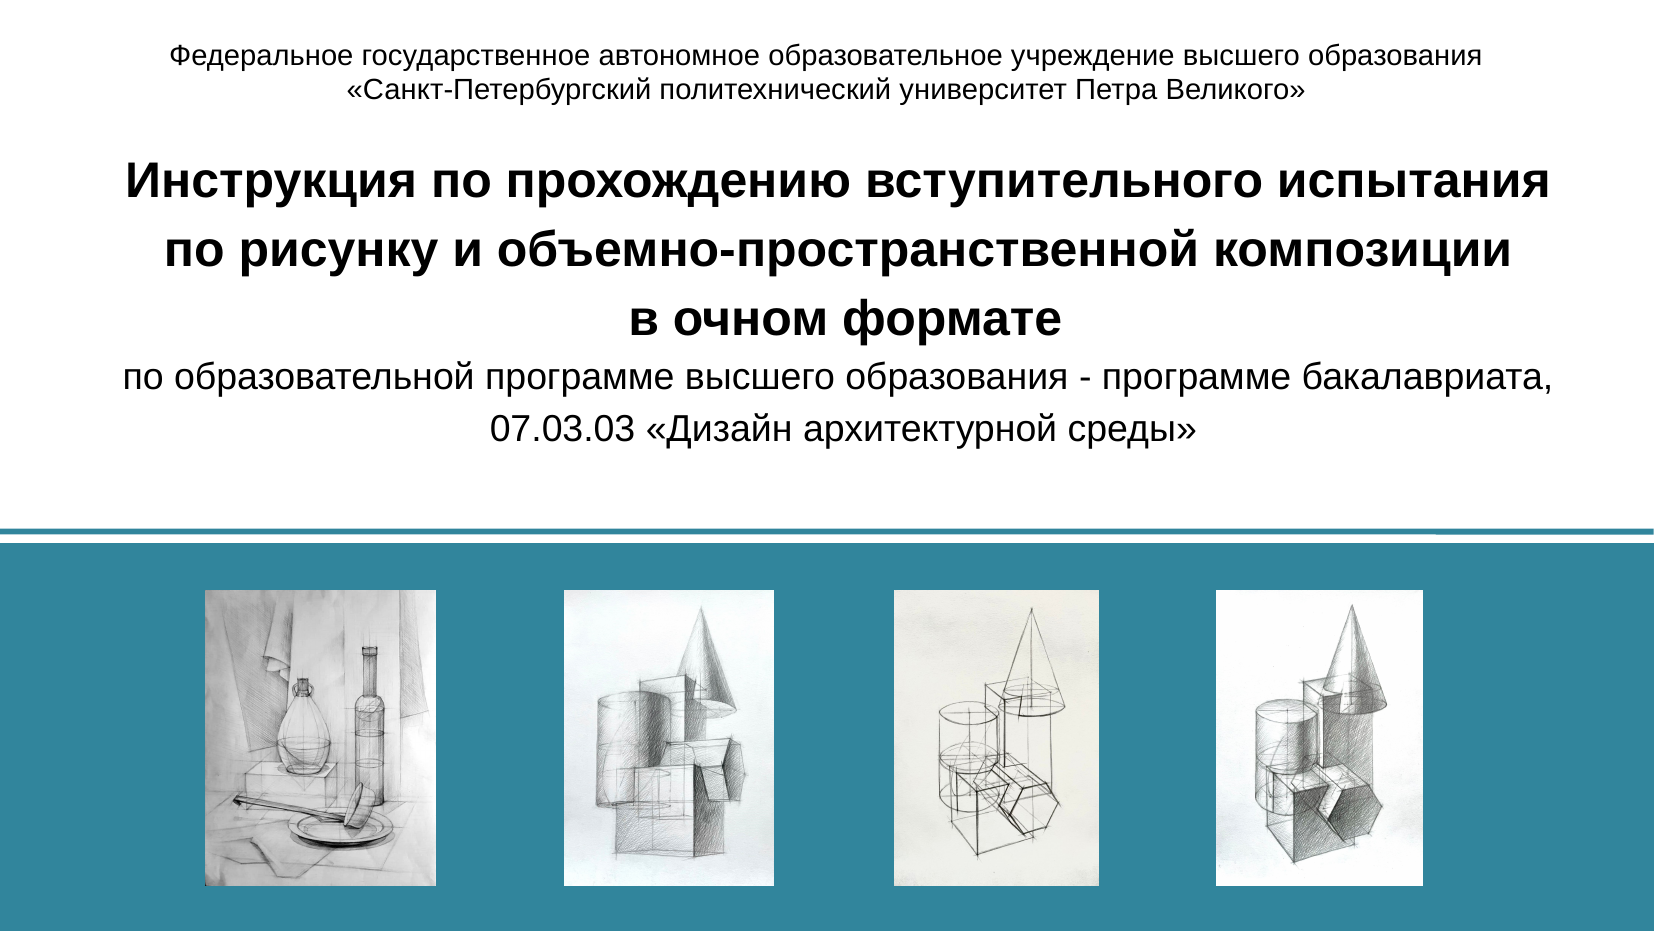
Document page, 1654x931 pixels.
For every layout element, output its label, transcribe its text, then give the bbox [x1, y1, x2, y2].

picture [205, 590, 436, 886]
text_box Федеральное государственное автономное образовательное учреждение высшего образования «Санкт-Петербургский политехнический университет Петра Великого» [82, 35, 1571, 106]
text_box Инструкция по прохождению вступительного испытания по рисунку и объемно-пространственной композиции в очном формате по образовательной программе высшего образования - программе бакалавриата, 07.03.03 «Дизайн архитектурной среды» [94, 138, 1582, 501]
text_box [0, 543, 1654, 931]
picture [894, 590, 1099, 886]
picture [564, 590, 774, 886]
picture [1216, 590, 1424, 886]
